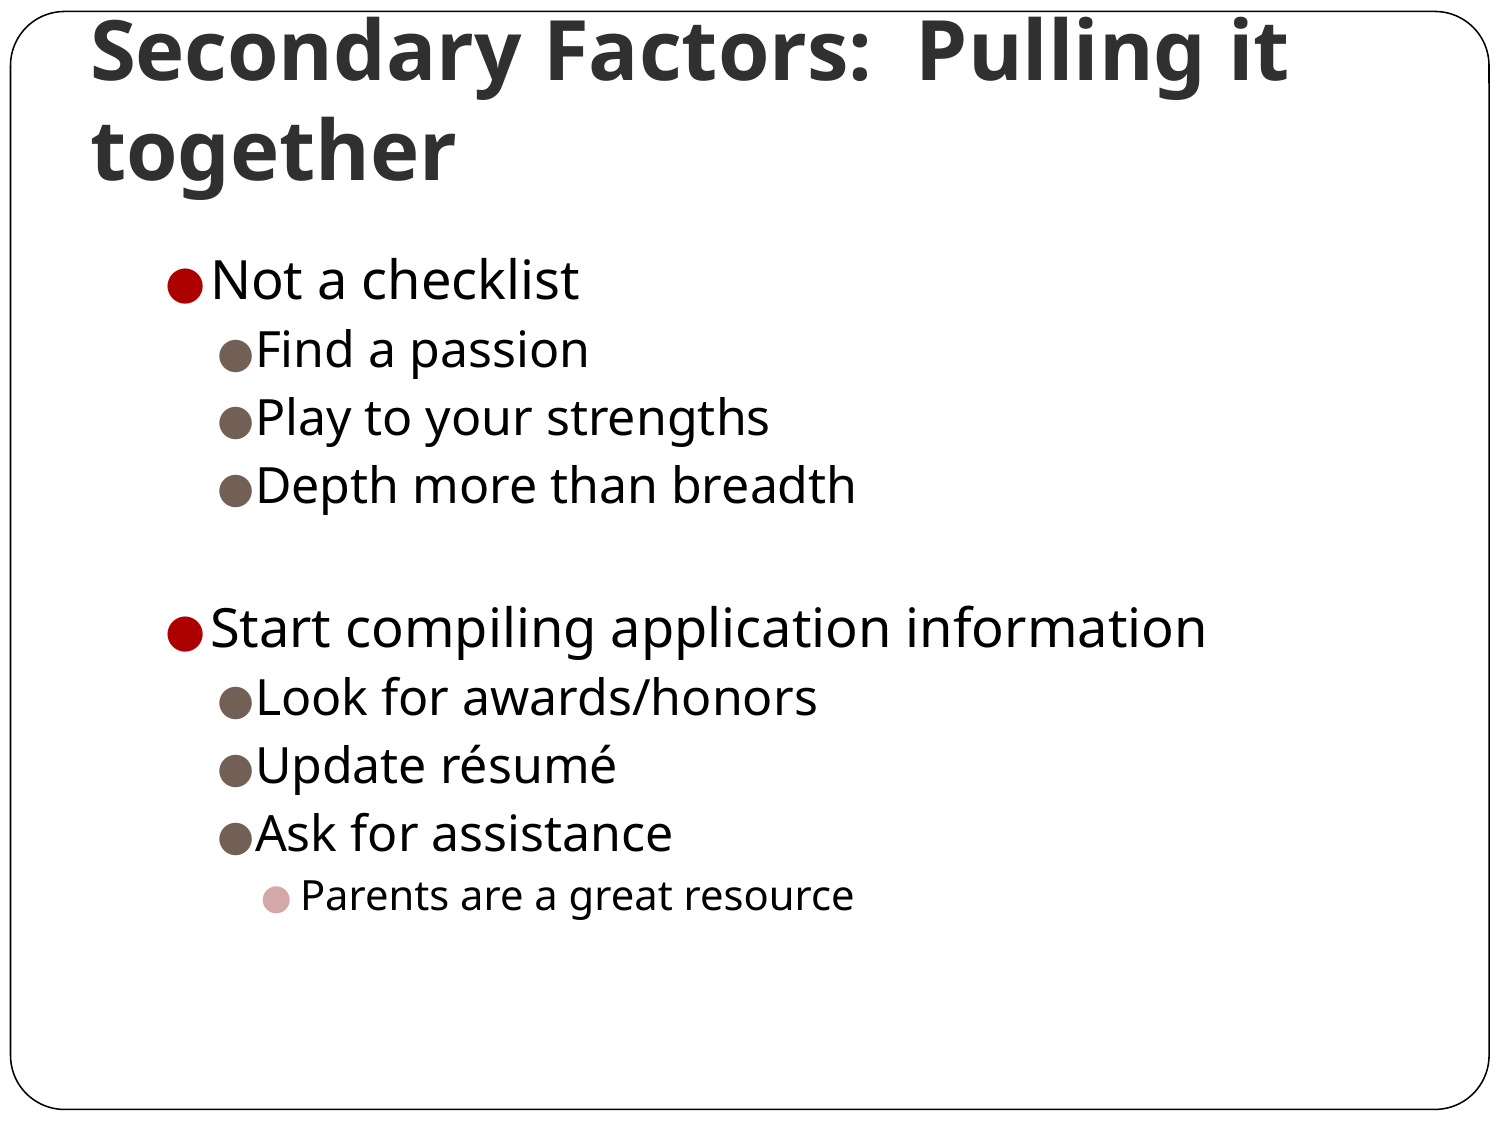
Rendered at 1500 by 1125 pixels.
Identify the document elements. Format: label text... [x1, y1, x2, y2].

list Not a checklist Find a passion Play to your strengths Depth more than breadth Start compiling application information Look for awards/honors Update résumé Ask for assistance Parents are a great resource [150, 237, 1425, 988]
title Secondary Factors: Pulling it together [75, 24, 1450, 213]
